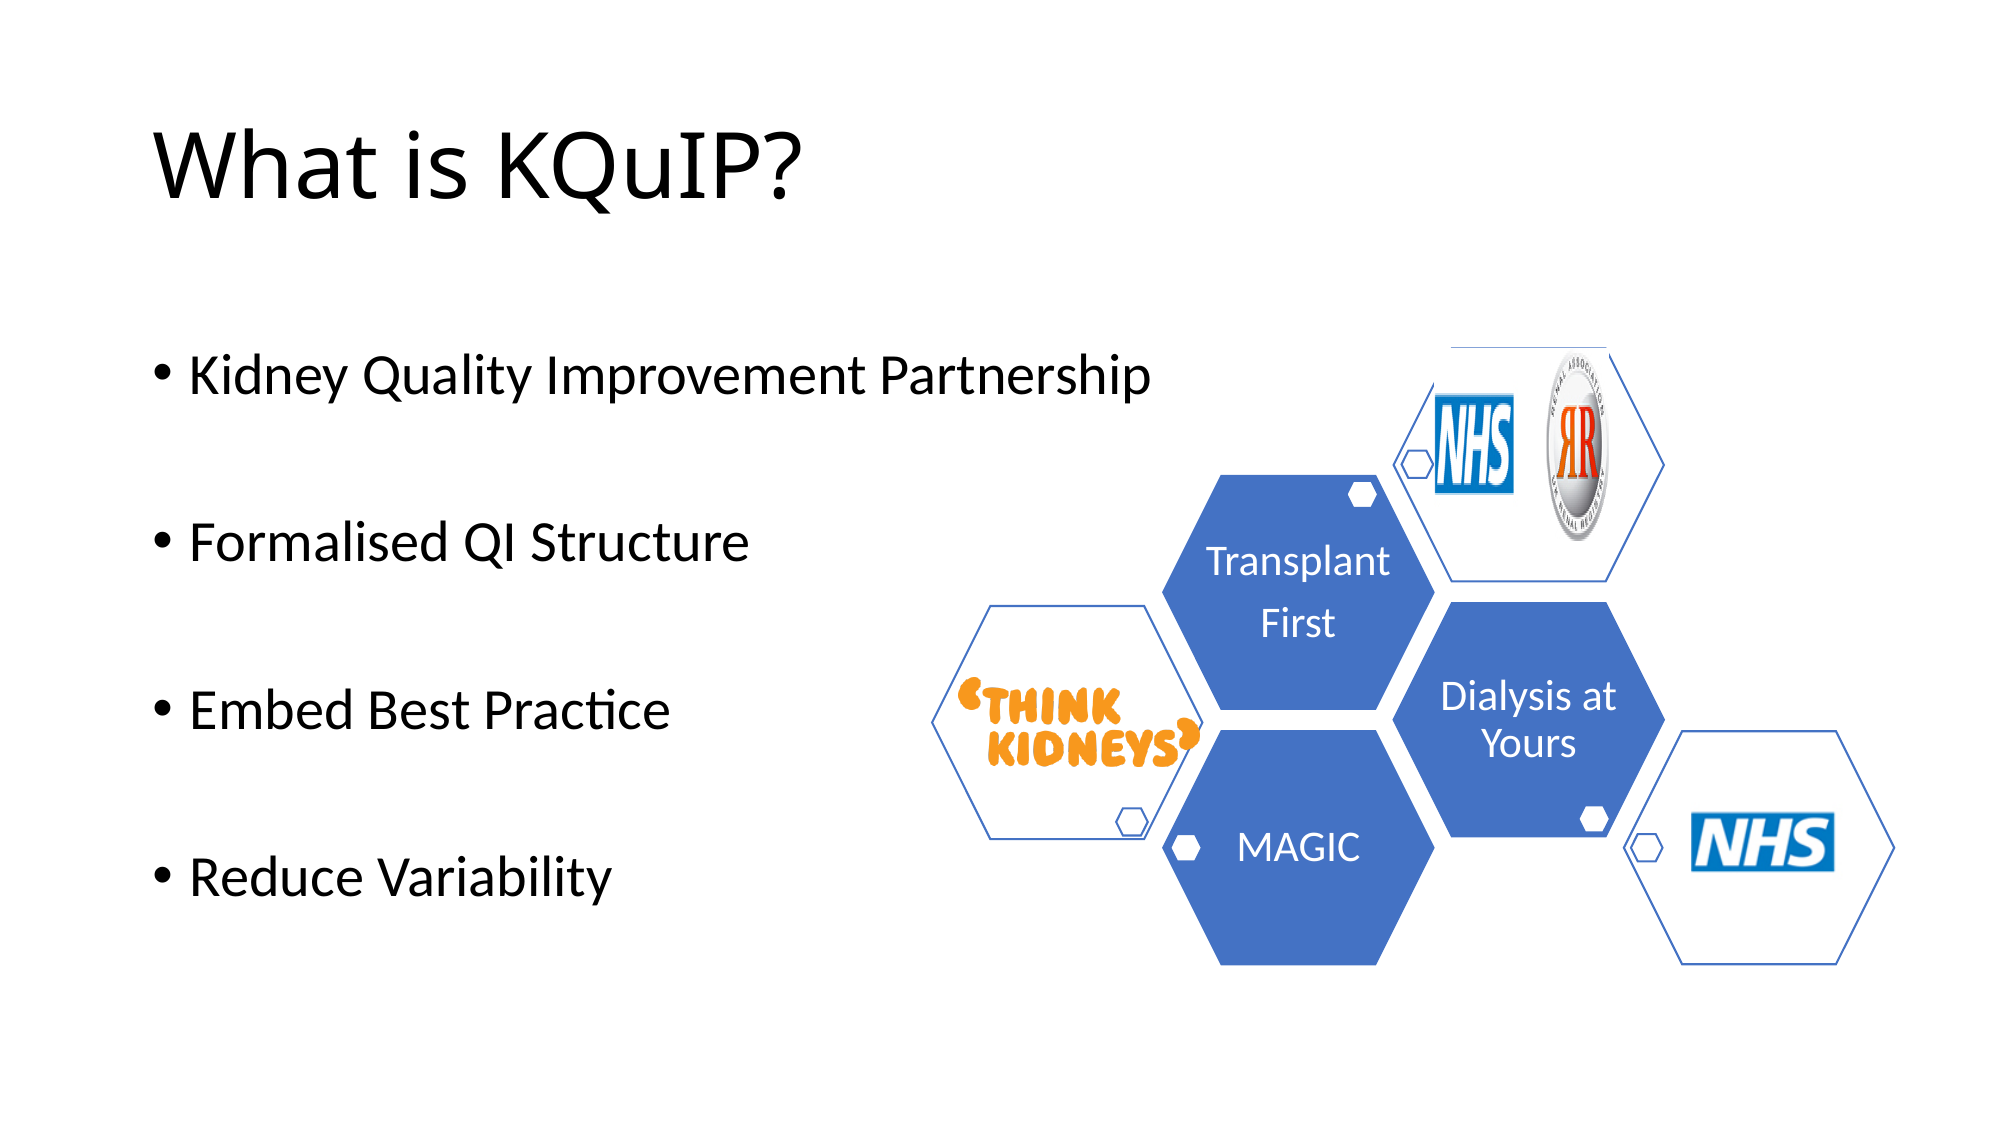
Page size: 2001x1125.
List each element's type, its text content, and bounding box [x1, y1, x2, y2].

picture [1690, 784, 1848, 900]
picture [1434, 348, 1609, 541]
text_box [932, 268, 1895, 1045]
list Kidney Quality Improvement Partnership Formalised QI Structure Embed Best Practice Reduce Variability [137, 336, 1863, 1051]
picture [958, 677, 1200, 767]
title What is KQuIP? [137, 59, 1863, 278]
